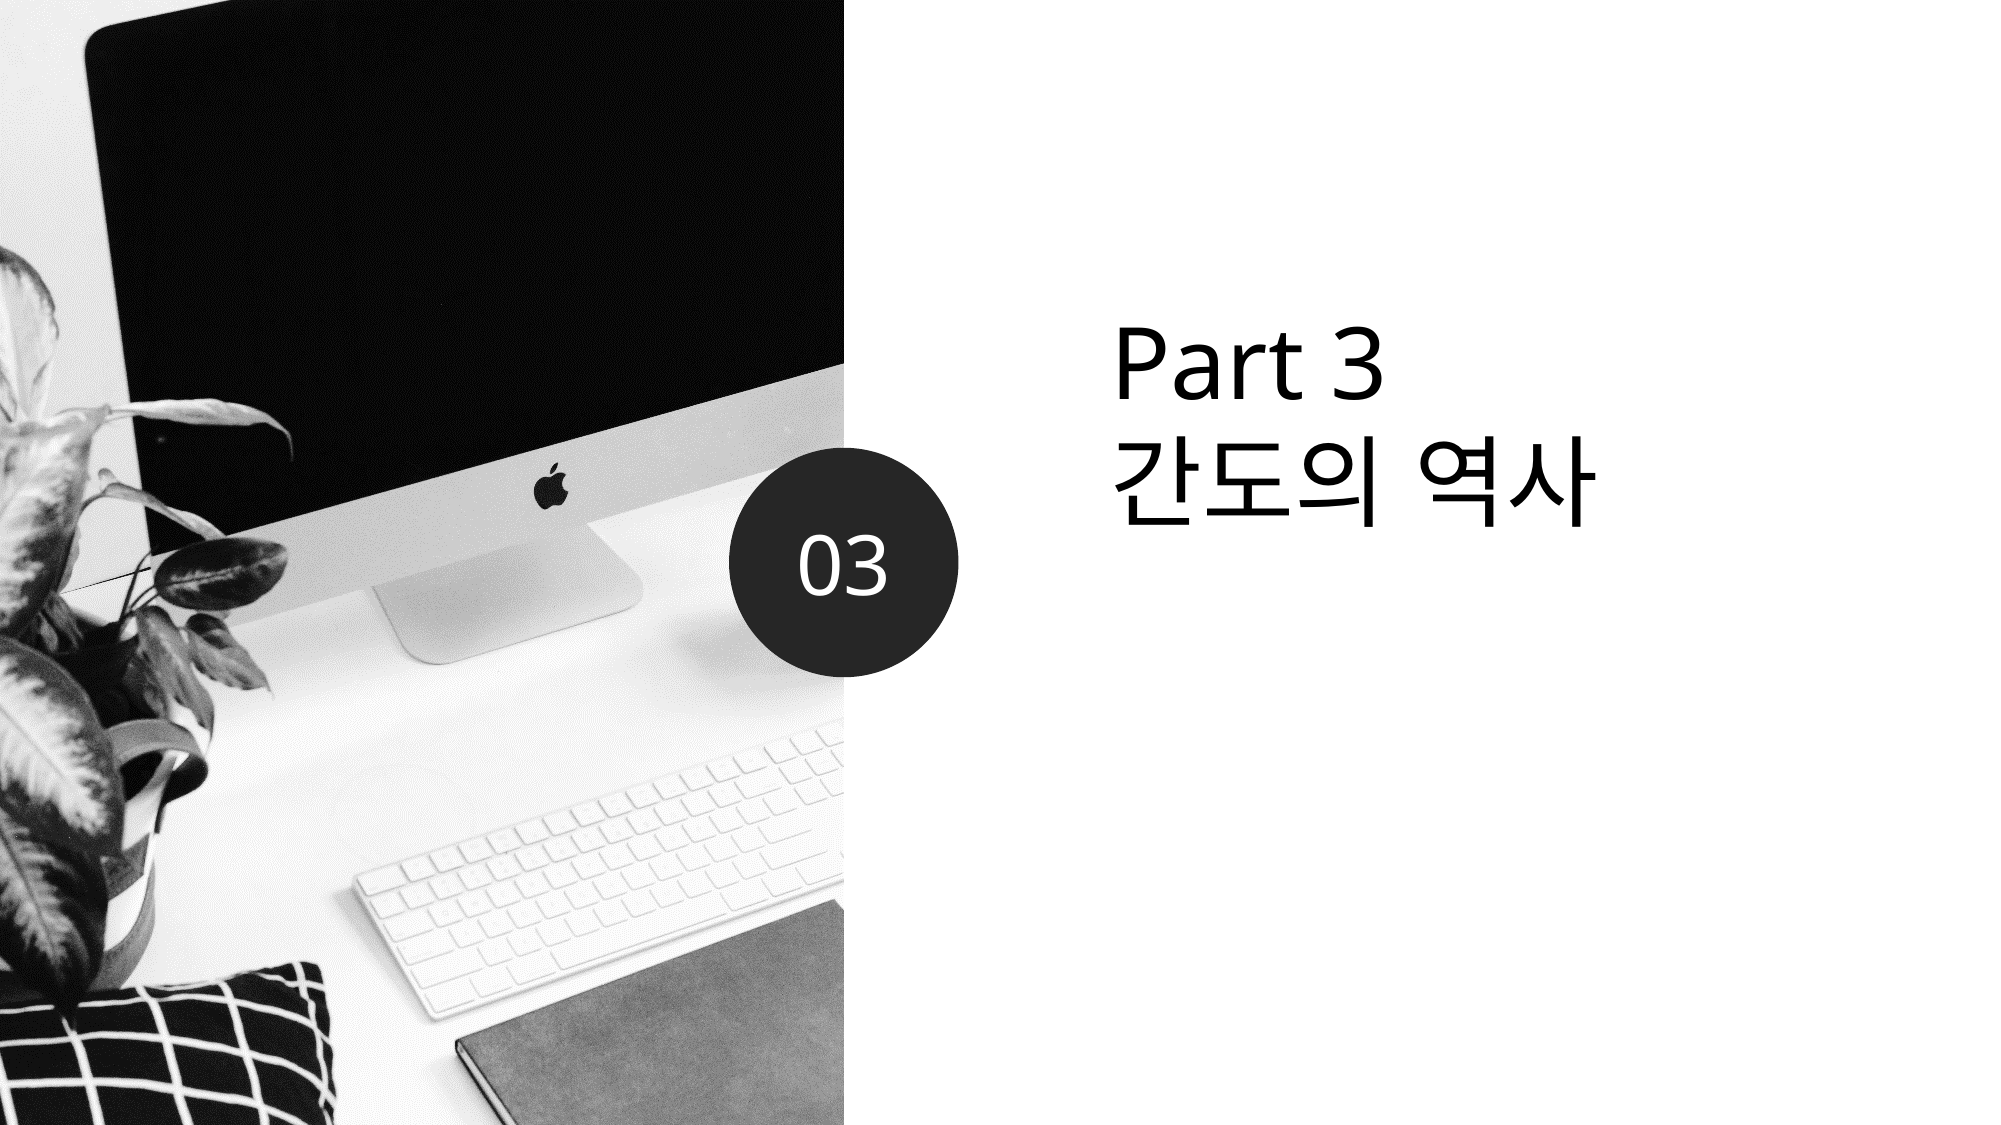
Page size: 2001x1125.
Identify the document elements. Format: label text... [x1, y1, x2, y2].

text_box 03 [844, 446, 960, 679]
text_box Part 3 간도의 역사 [1095, 292, 1864, 767]
picture [0, 0, 844, 1125]
